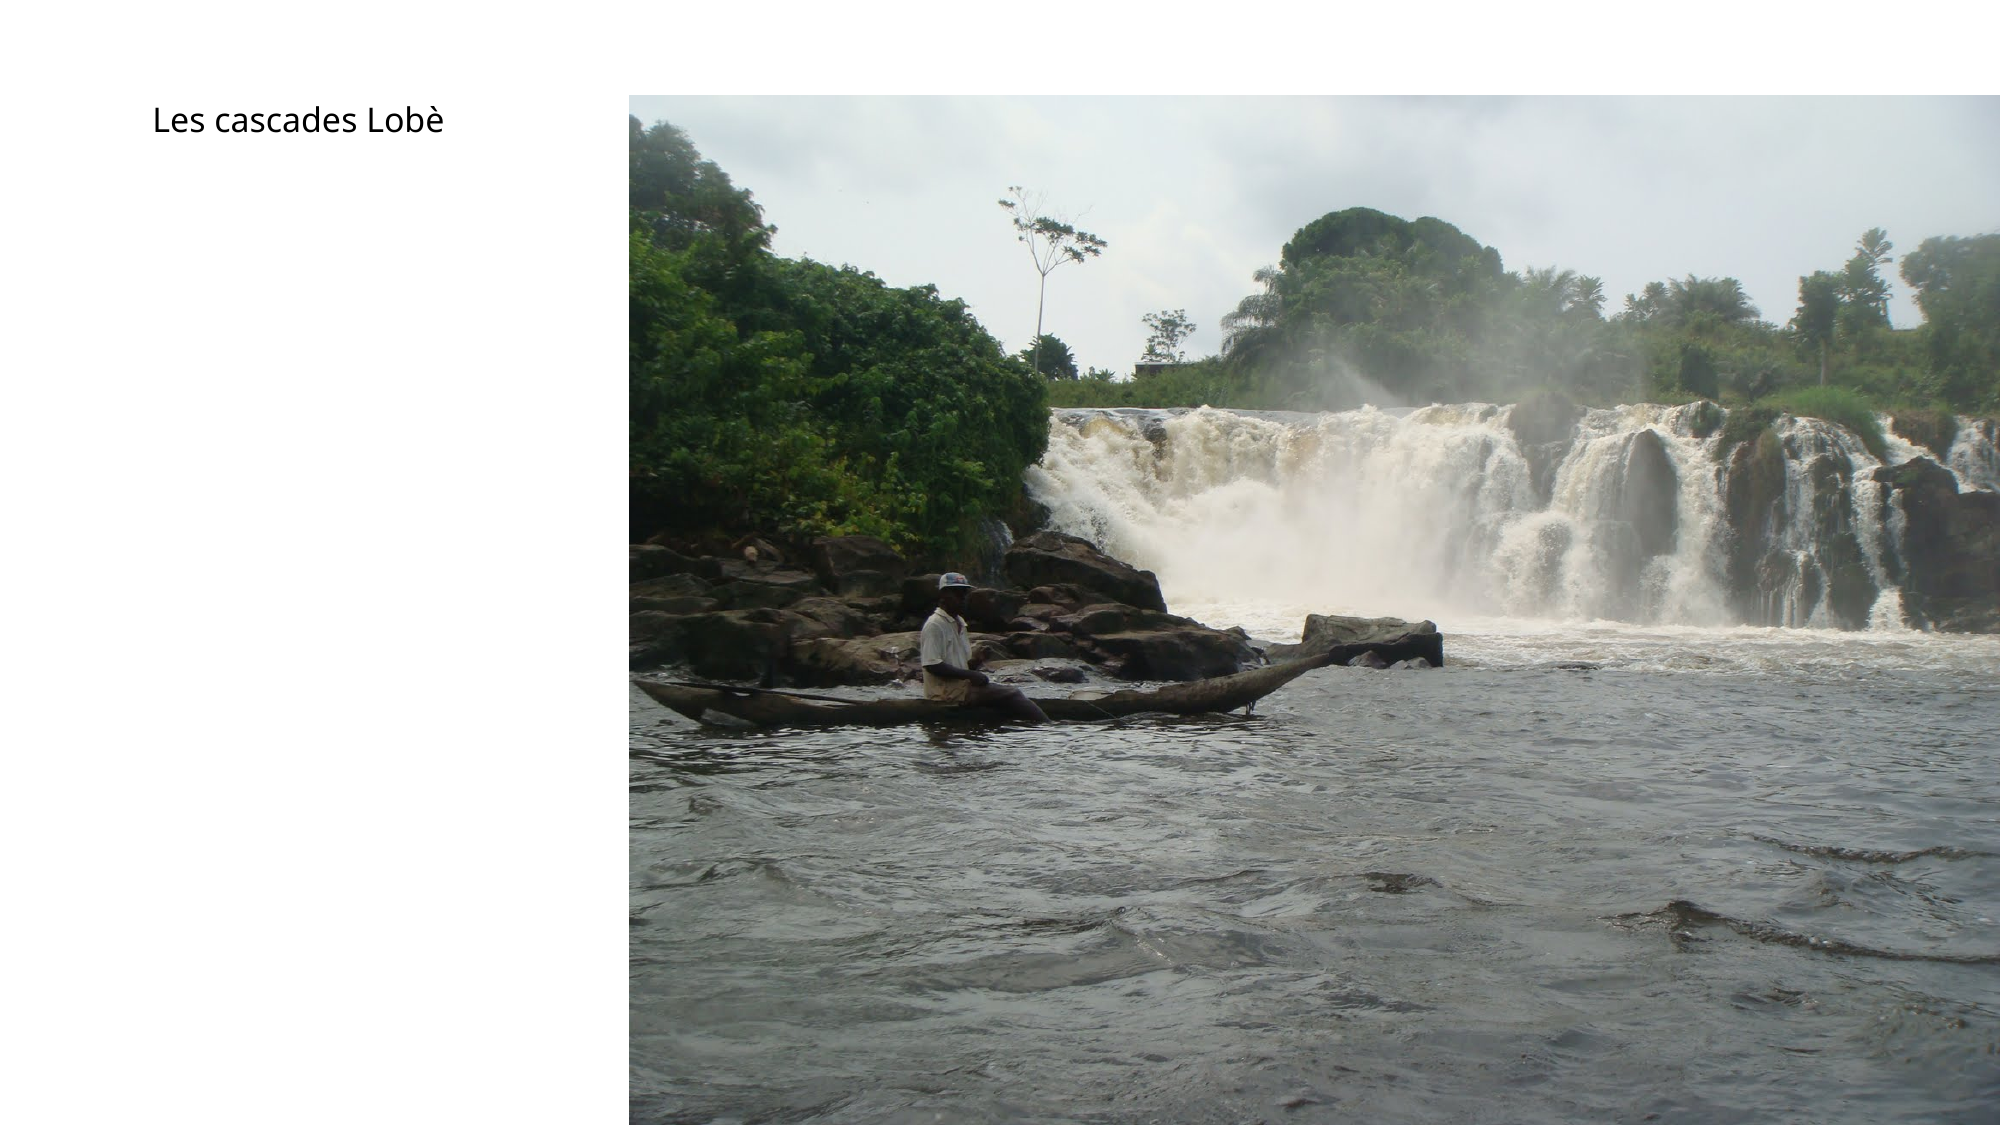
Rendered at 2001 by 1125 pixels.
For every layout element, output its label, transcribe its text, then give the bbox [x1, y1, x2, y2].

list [629, 94, 2000, 1125]
title Les cascades Lobè [137, 95, 629, 188]
